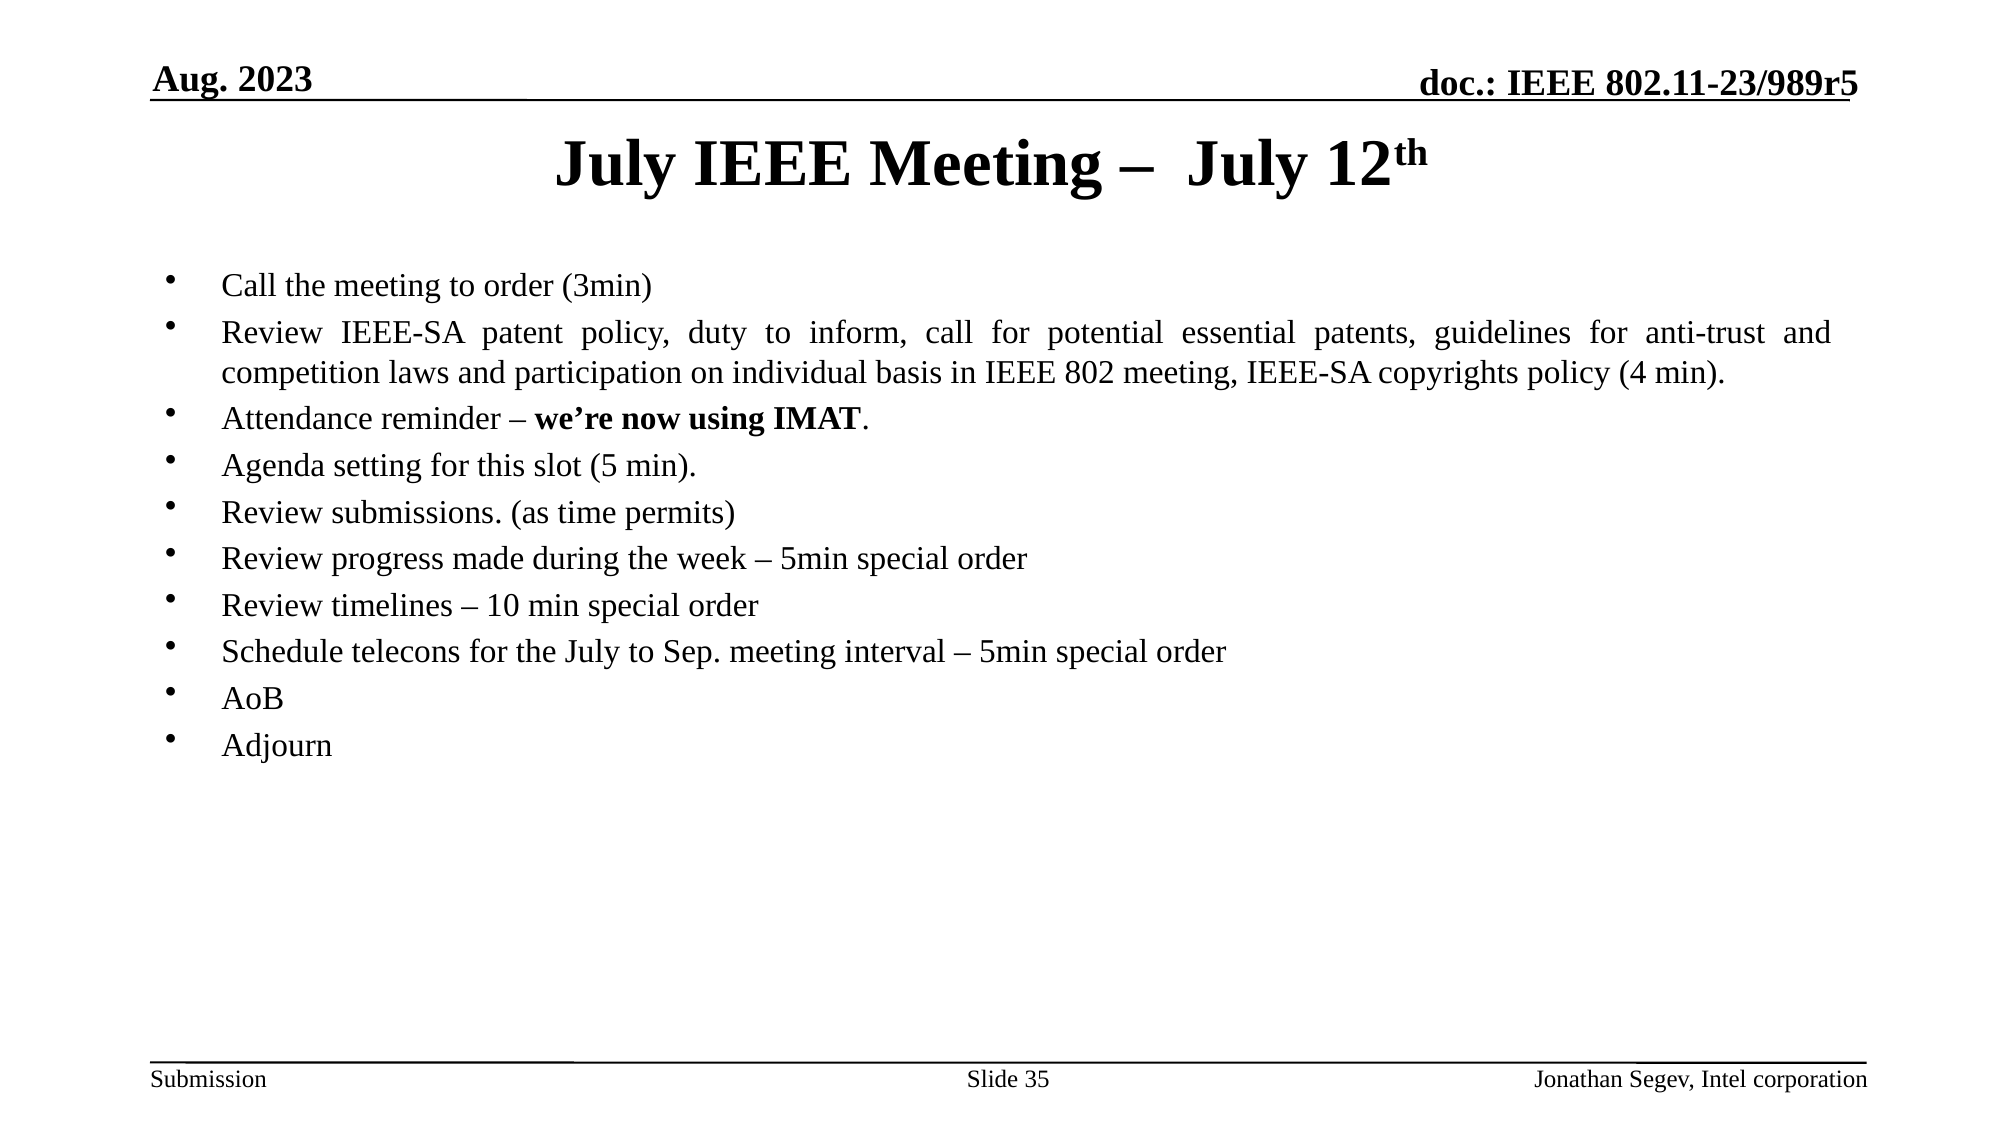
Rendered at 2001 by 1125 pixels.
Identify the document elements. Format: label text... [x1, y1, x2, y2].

title July IEEE Meeting – July 12th [149, 112, 1850, 205]
list Call the meeting to order (3min) Review IEEE-SA patent policy, duty to inform, call for potential essential patents, guidelines for anti-trust and competition laws and participation on individual basis in IEEE 802 meeting, IEEE-SA copyrights policy (4 min). Attendance reminder – we’re now using IMAT. Agenda setting for this slot (5 min). Review submissions. (as time permits) Review progress made during the week – 5min special order Review timelines – 10 min special order Schedule telecons for the July to Sep. meeting interval – 5min special order AoB Adjourn [149, 255, 1850, 1048]
slide_number Slide 35 [950, 1061, 1067, 1123]
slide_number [152, 54, 563, 100]
footer Jonathan Segev, Intel corporation [1171, 1061, 1869, 1093]
